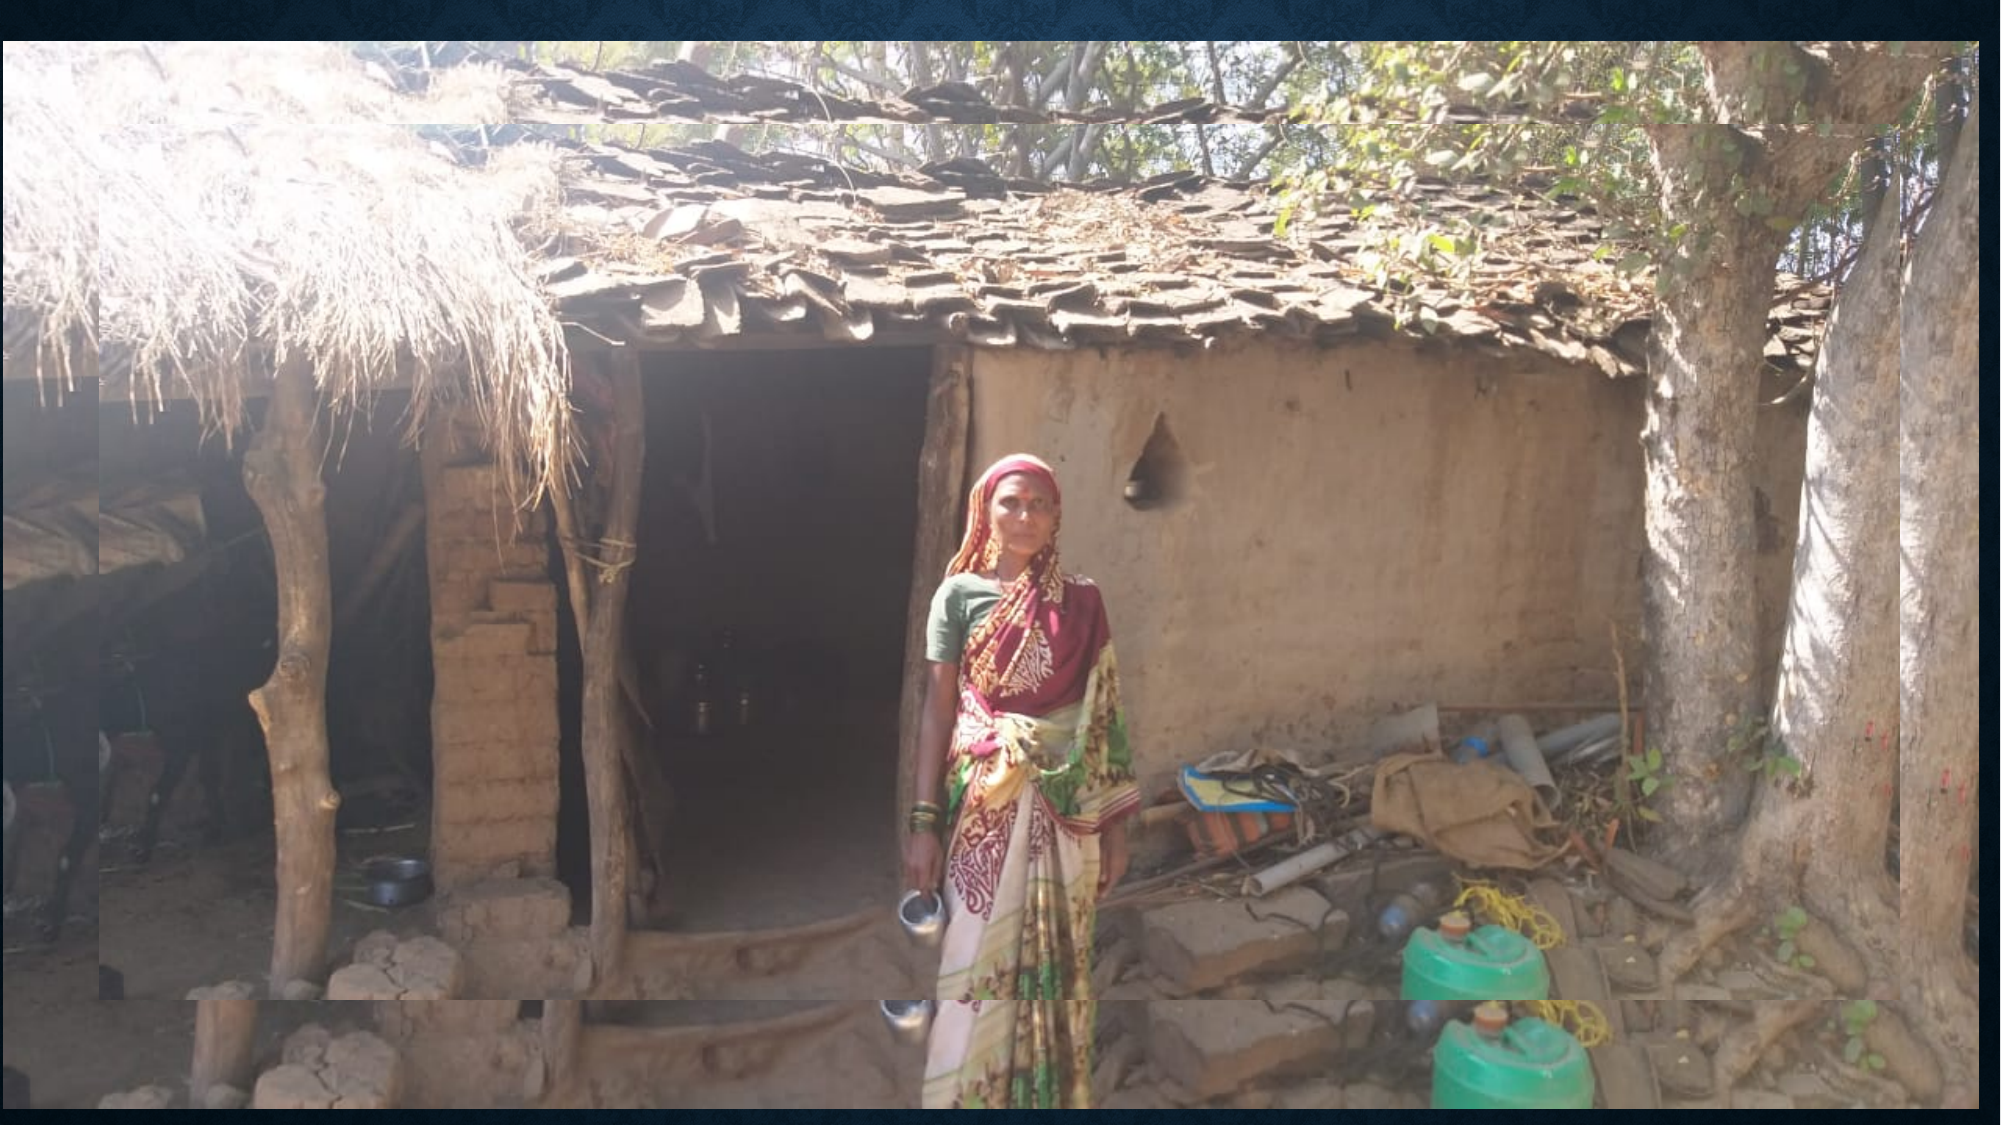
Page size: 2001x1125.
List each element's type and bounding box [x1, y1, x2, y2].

picture [99, 124, 1901, 1001]
list [2, 41, 1979, 1109]
